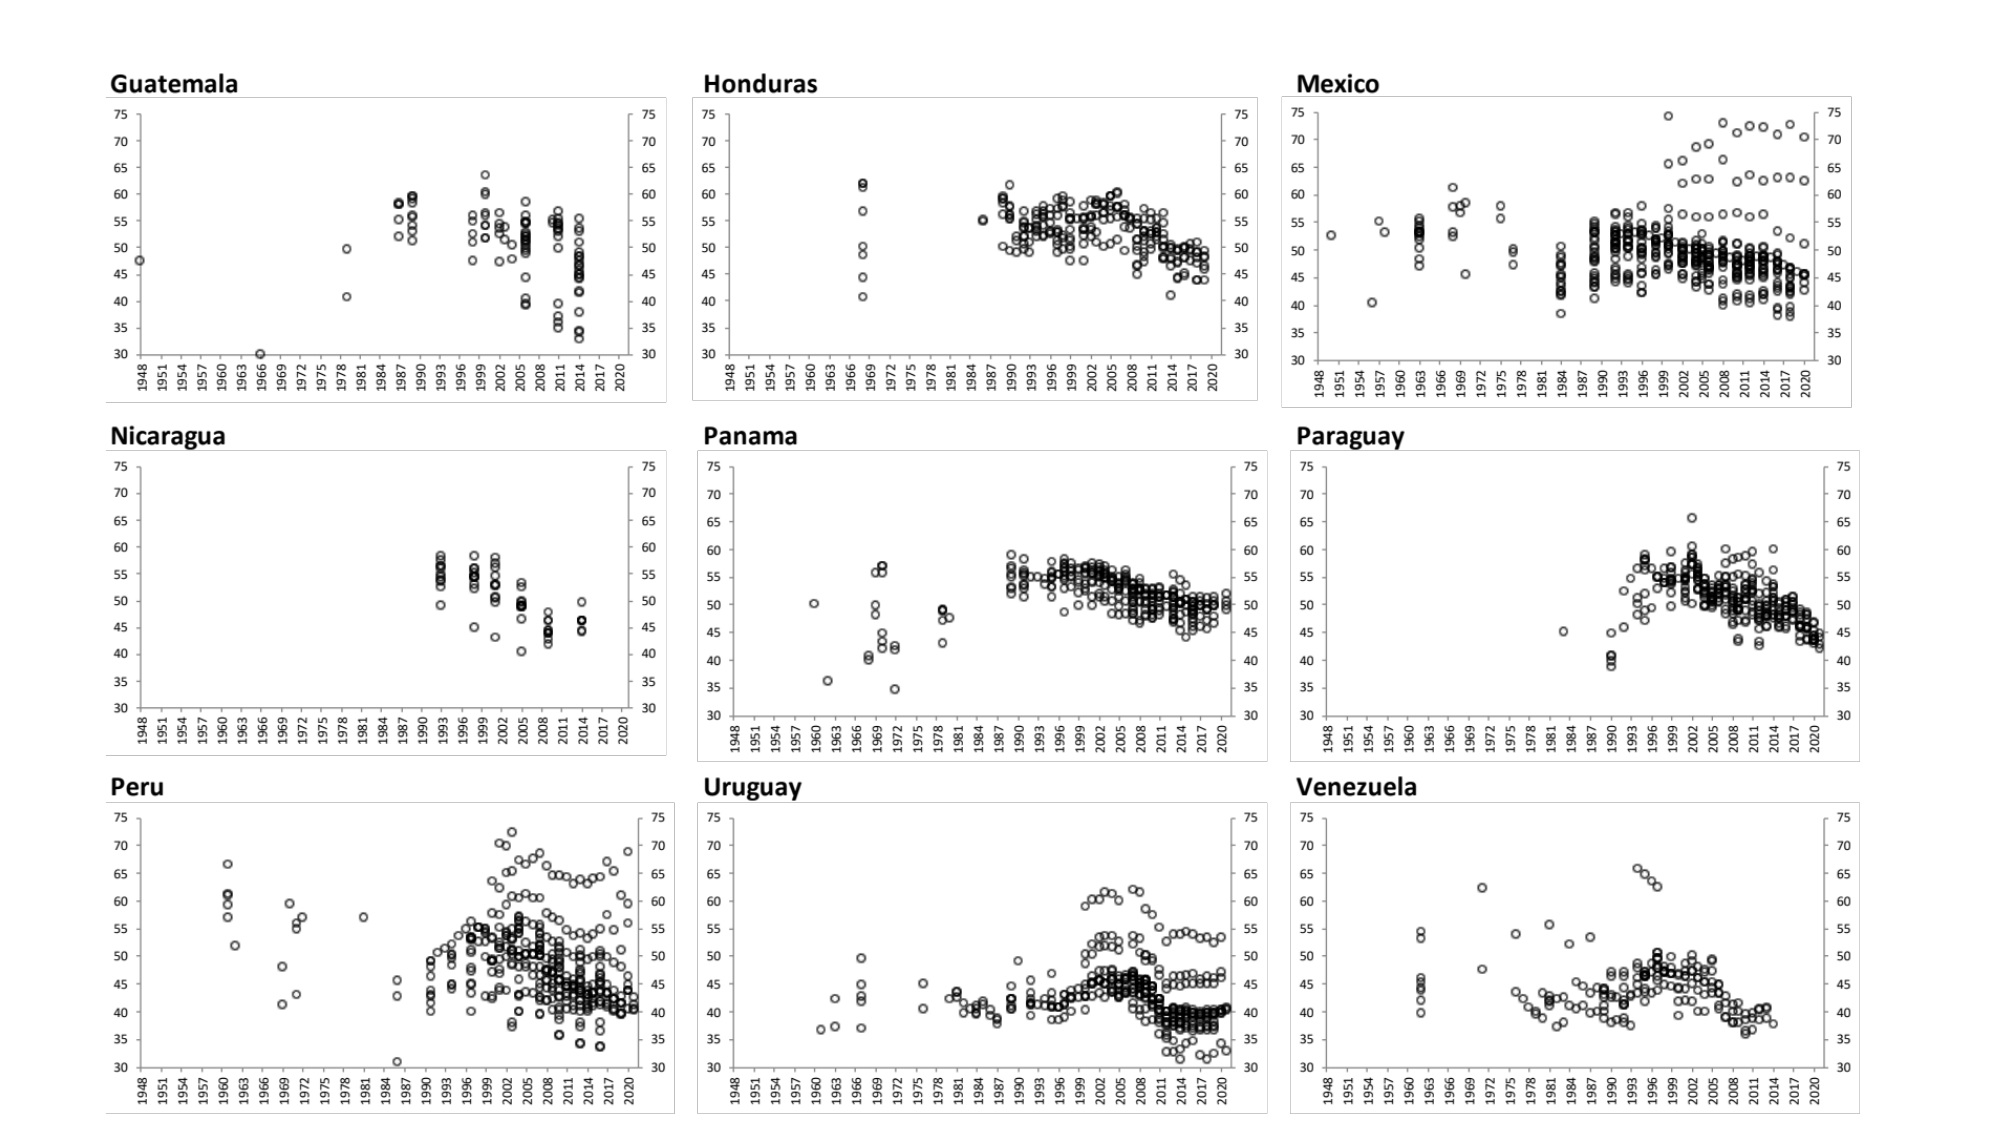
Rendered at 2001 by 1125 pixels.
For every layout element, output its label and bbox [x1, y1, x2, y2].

picture [105, 63, 1883, 1117]
